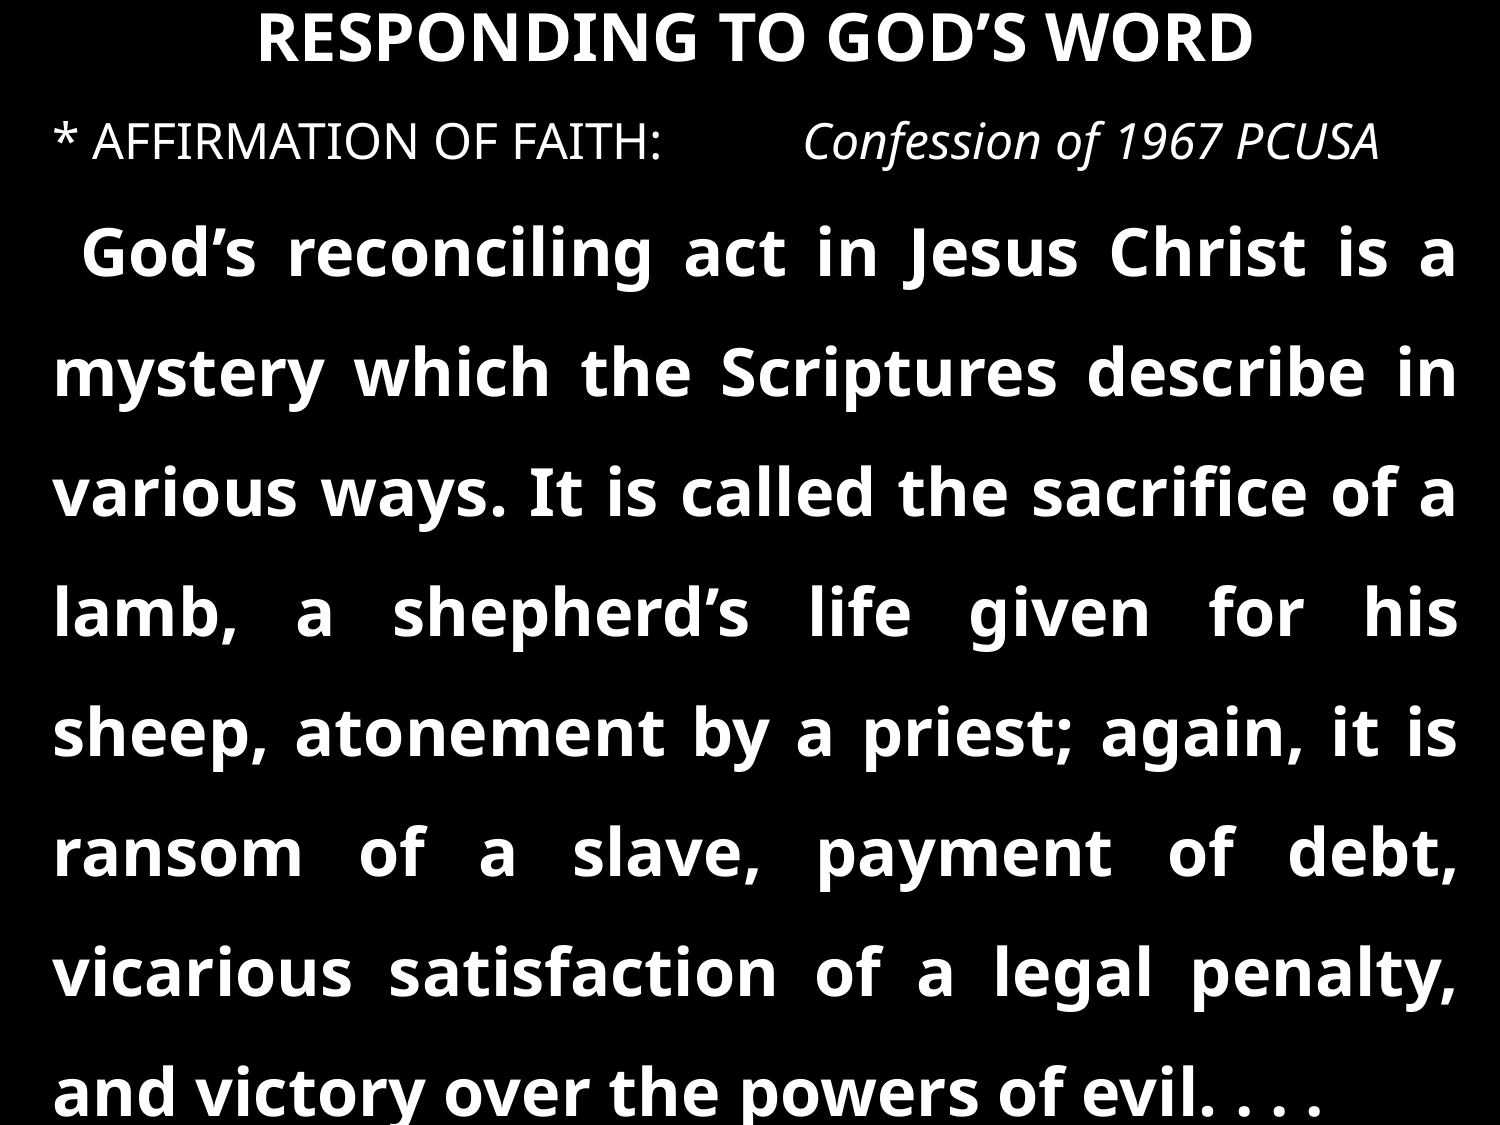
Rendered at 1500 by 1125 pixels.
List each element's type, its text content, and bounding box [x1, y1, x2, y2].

text_box RESPONDING TO GOD’S WORD * AFFIRMATION OF FAITH: Confession of 1967 PCUSA God’s reconciling act in Jesus Christ is a mystery which the Scriptures describe in various ways. It is called the sacrifice of a lamb, a shepherd’s life given for his sheep, atonement by a priest; again, it is ransom of a slave, payment of debt, vicarious satisfaction of a legal penalty, and victory over the powers of evil. . . . [37, 0, 1475, 1125]
